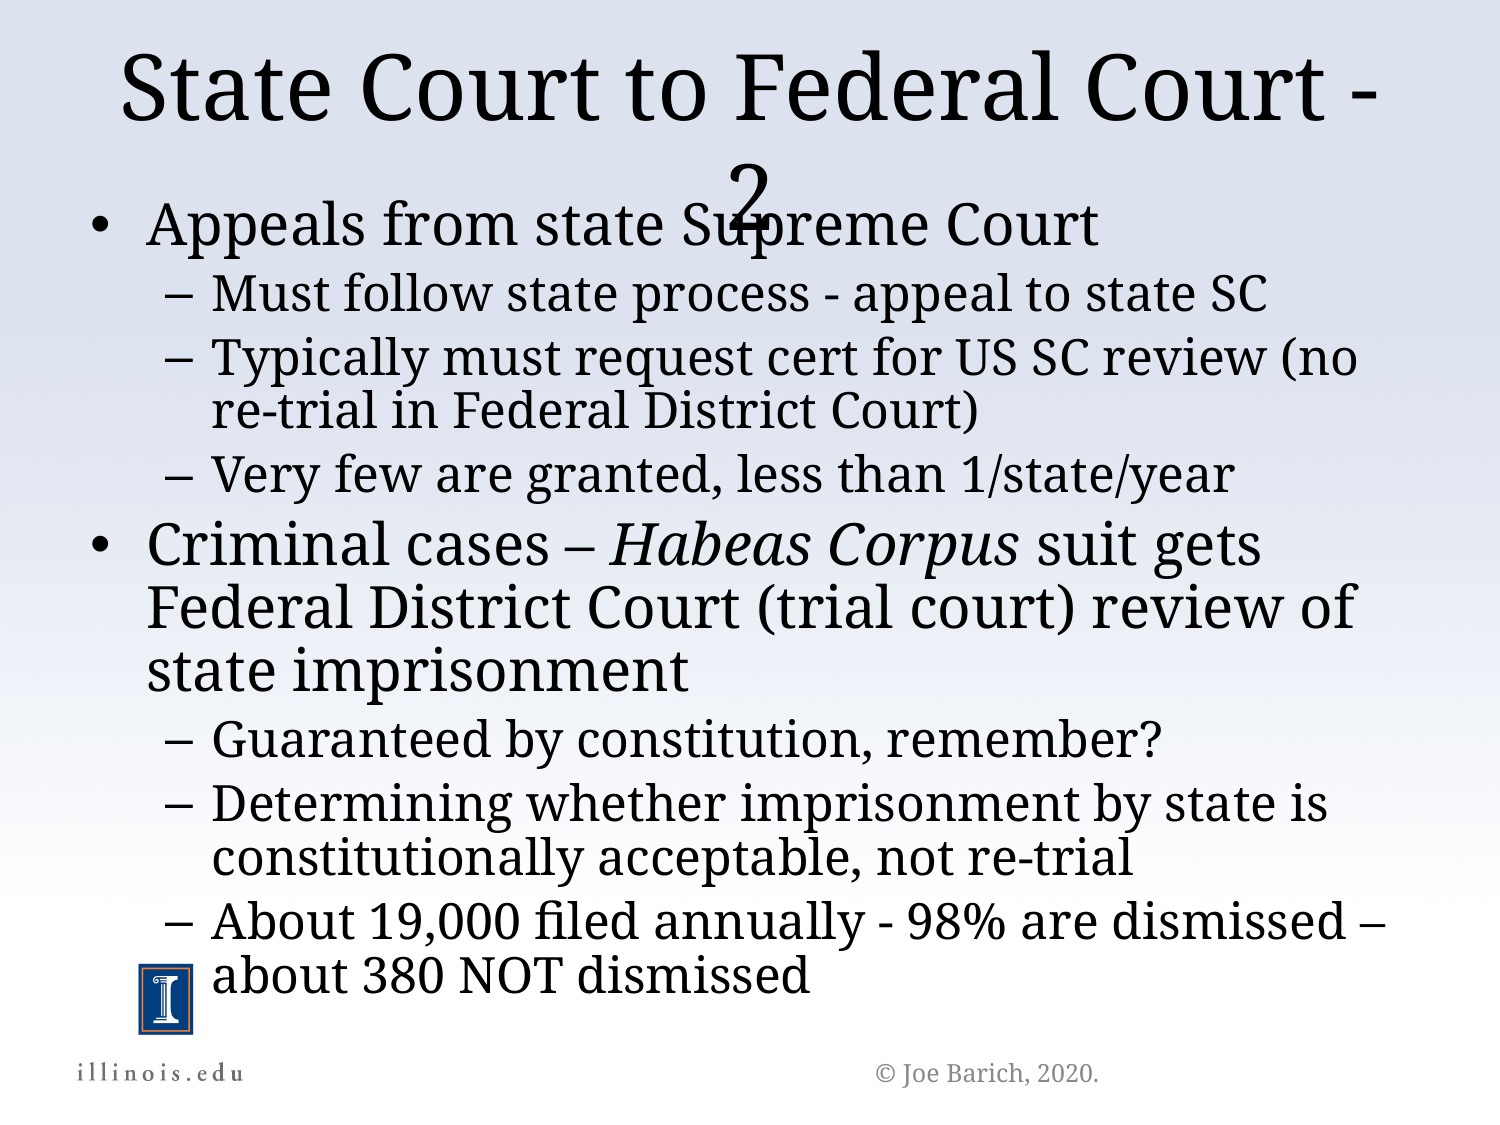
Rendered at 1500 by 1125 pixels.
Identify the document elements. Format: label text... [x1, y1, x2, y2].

picture [0, 0, 1500, 1125]
title State Court to Federal Court - 2 [74, 44, 1426, 187]
footer © Joe Barich, 2020. [750, 1042, 1225, 1103]
list Appeals from state Supreme Court Must follow state process - appeal to state SC Typically must request cert for US SC review (no re-trial in Federal District Court) Very few are granted, less than 1/state/year Criminal cases – Habeas Corpus suit gets Federal District Court (trial court) review of state imprisonment Guaranteed by constitution, remember? Determining whether imprisonment by state is constitutionally acceptable, not re-trial About 19,000 filed annually - 98% are dismissed – about 380 NOT dismissed [74, 187, 1426, 876]
